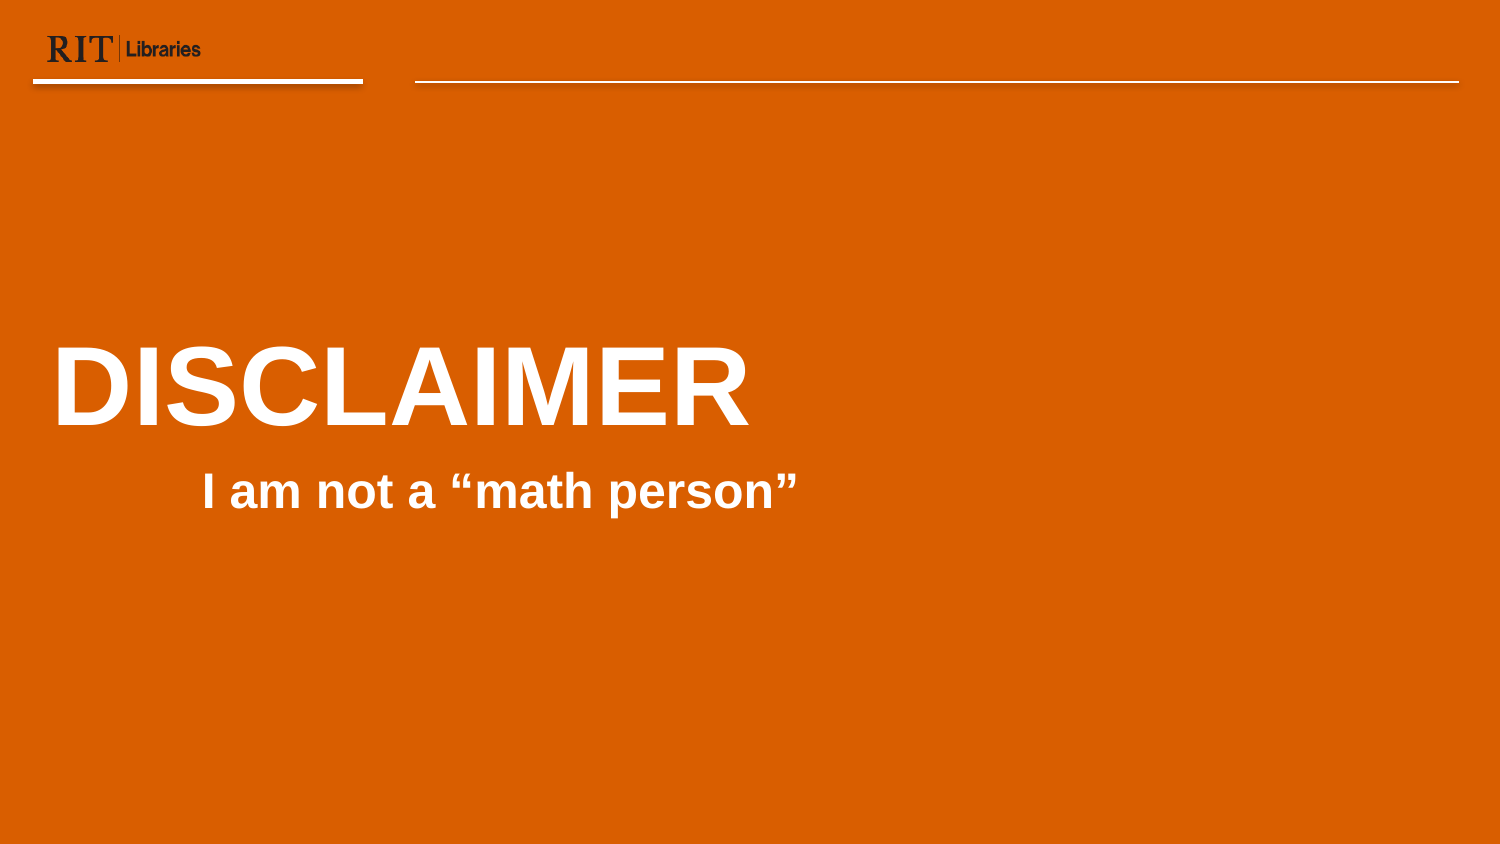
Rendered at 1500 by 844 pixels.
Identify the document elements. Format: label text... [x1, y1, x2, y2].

list DISCLAIMER I am not a “math person” [37, 305, 1463, 460]
